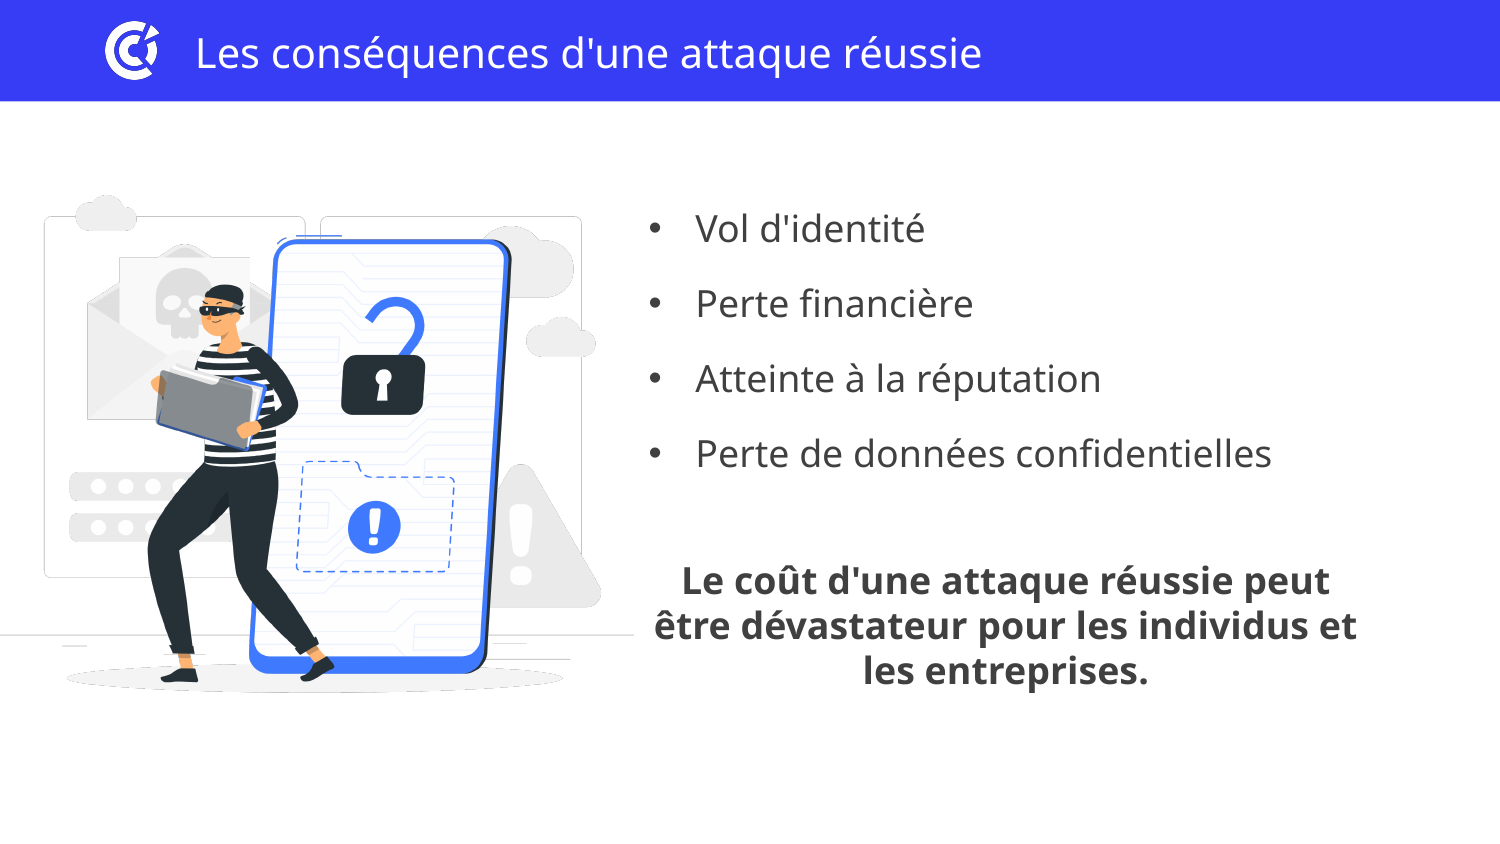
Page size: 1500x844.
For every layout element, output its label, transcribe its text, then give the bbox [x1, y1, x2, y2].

title Les conséquences d'une attaque réussie [179, 10, 1398, 102]
picture [0, 145, 635, 785]
list Vol d'identité Perte financière Atteinte à la réputation Perte de données confidentielles Le coût d'une attaque réussie peut être dévastateur pour les individus et les entreprises. [640, 174, 1379, 695]
picture [105, 21, 164, 80]
